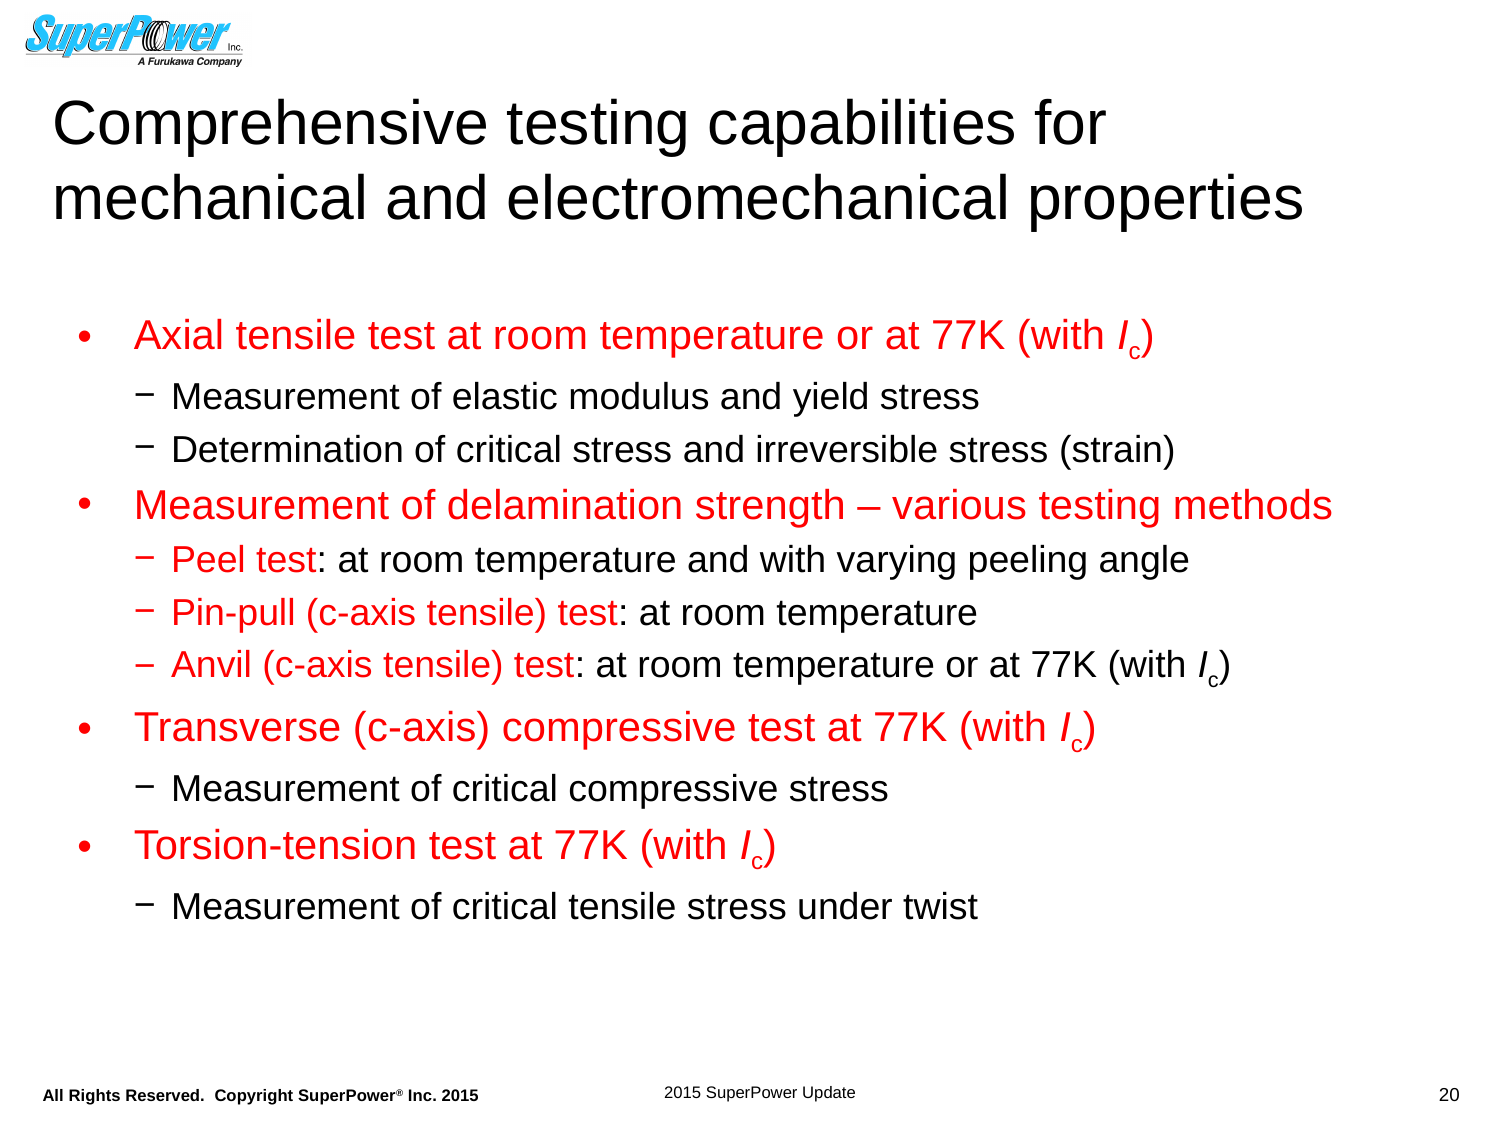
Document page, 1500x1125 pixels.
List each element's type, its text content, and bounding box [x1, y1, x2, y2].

title Comprehensive testing capabilities for mechanical and electromechanical properties [37, 75, 1438, 238]
list Axial tensile test at room temperature or at 77K (with Ic) Measurement of elastic modulus and yield stress Determination of critical stress and irreversible stress (strain) Measurement of delamination strength – various testing methods Peel test: at room temperature and with varying peeling angle Pin-pull (c-axis tensile) test: at room temperature Anvil (c-axis tensile) test: at room temperature or at 77K (with Ic) Transverse (c-axis) compressive test at 77K (with Ic) Measurement of critical compressive stress Torsion-tension test at 77K (with Ic) Measurement of critical tensile stress under twist [62, 299, 1413, 1063]
picture [24, 12, 252, 67]
slide_number 20 [1125, 1052, 1475, 1113]
